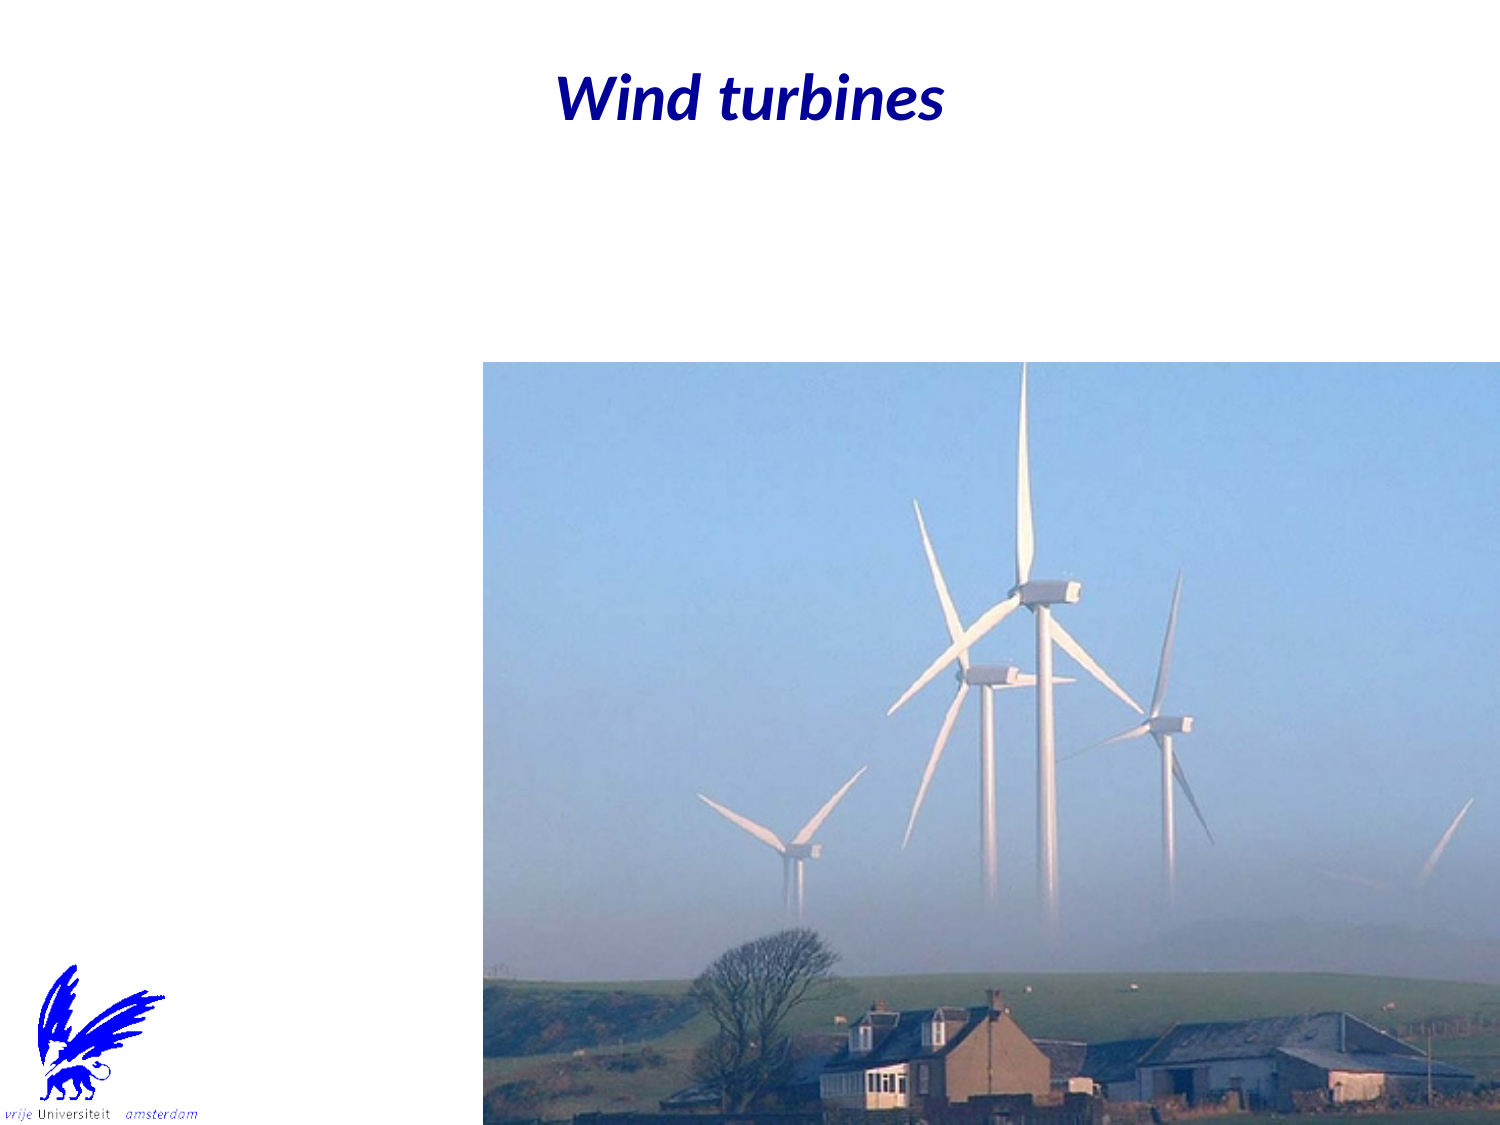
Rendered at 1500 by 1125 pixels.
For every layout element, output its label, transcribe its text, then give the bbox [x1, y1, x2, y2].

picture [0, 960, 200, 1125]
title Wind turbines [0, 0, 1500, 188]
picture [482, 362, 1500, 1125]
